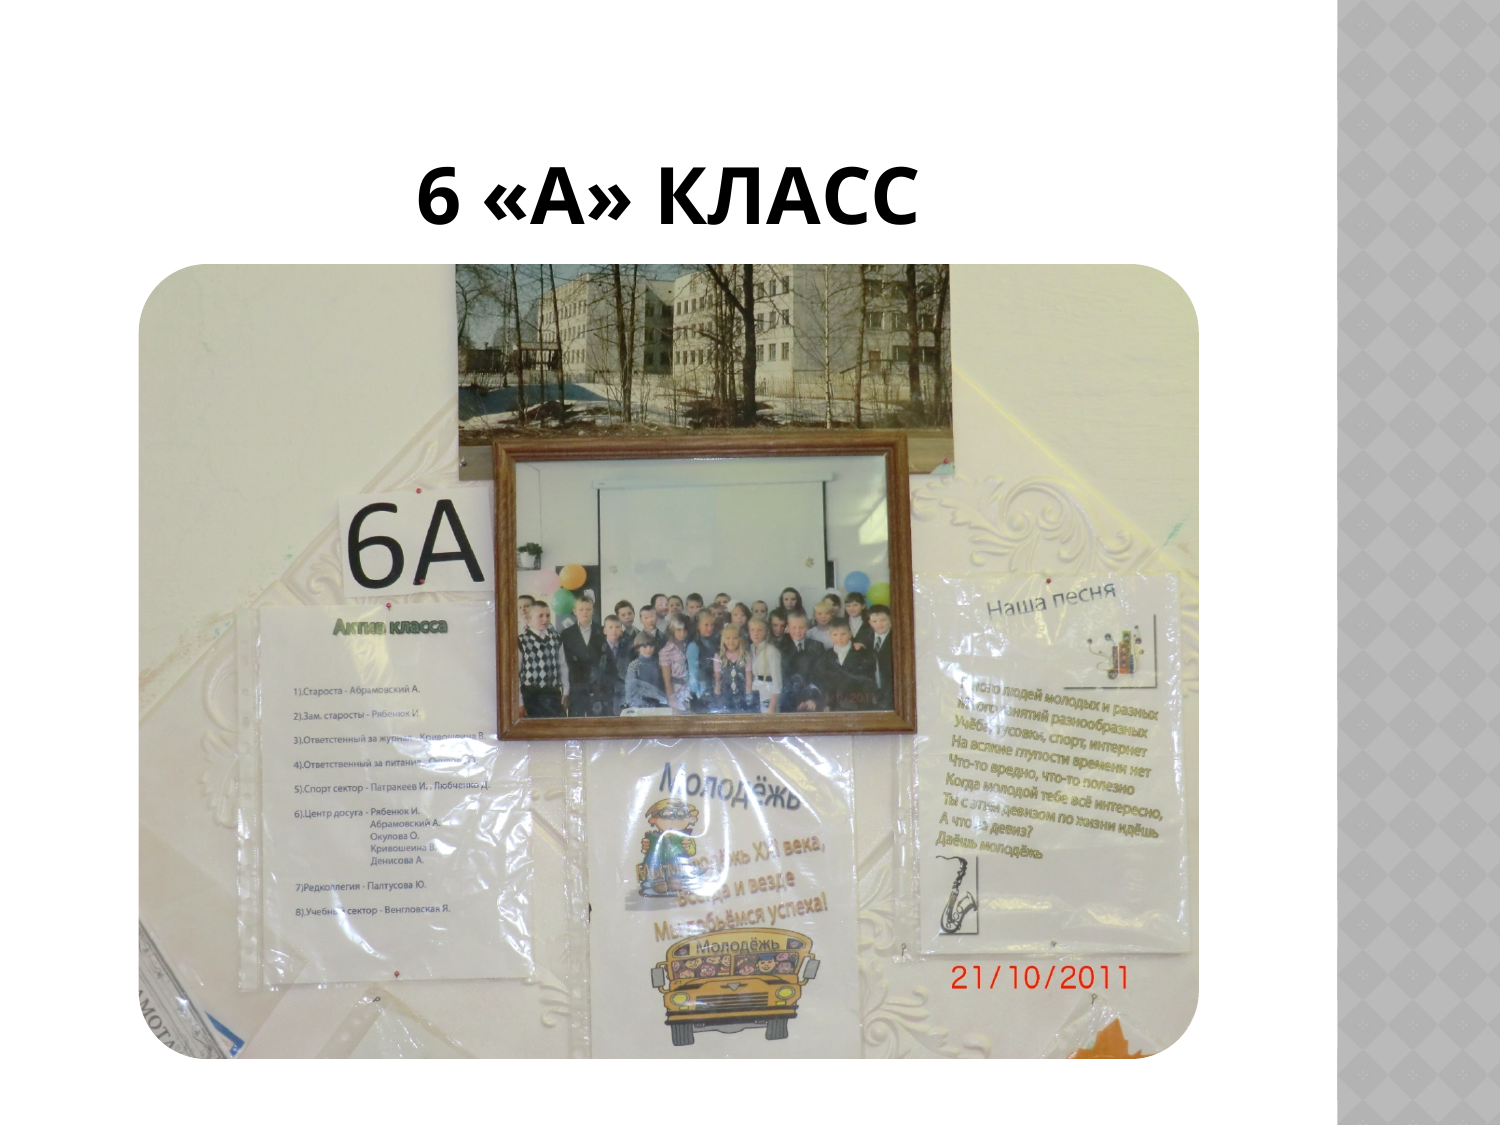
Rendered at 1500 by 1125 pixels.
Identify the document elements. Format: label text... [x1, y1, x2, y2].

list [138, 263, 1200, 1060]
title 6 «а» класс [75, 52, 1263, 240]
